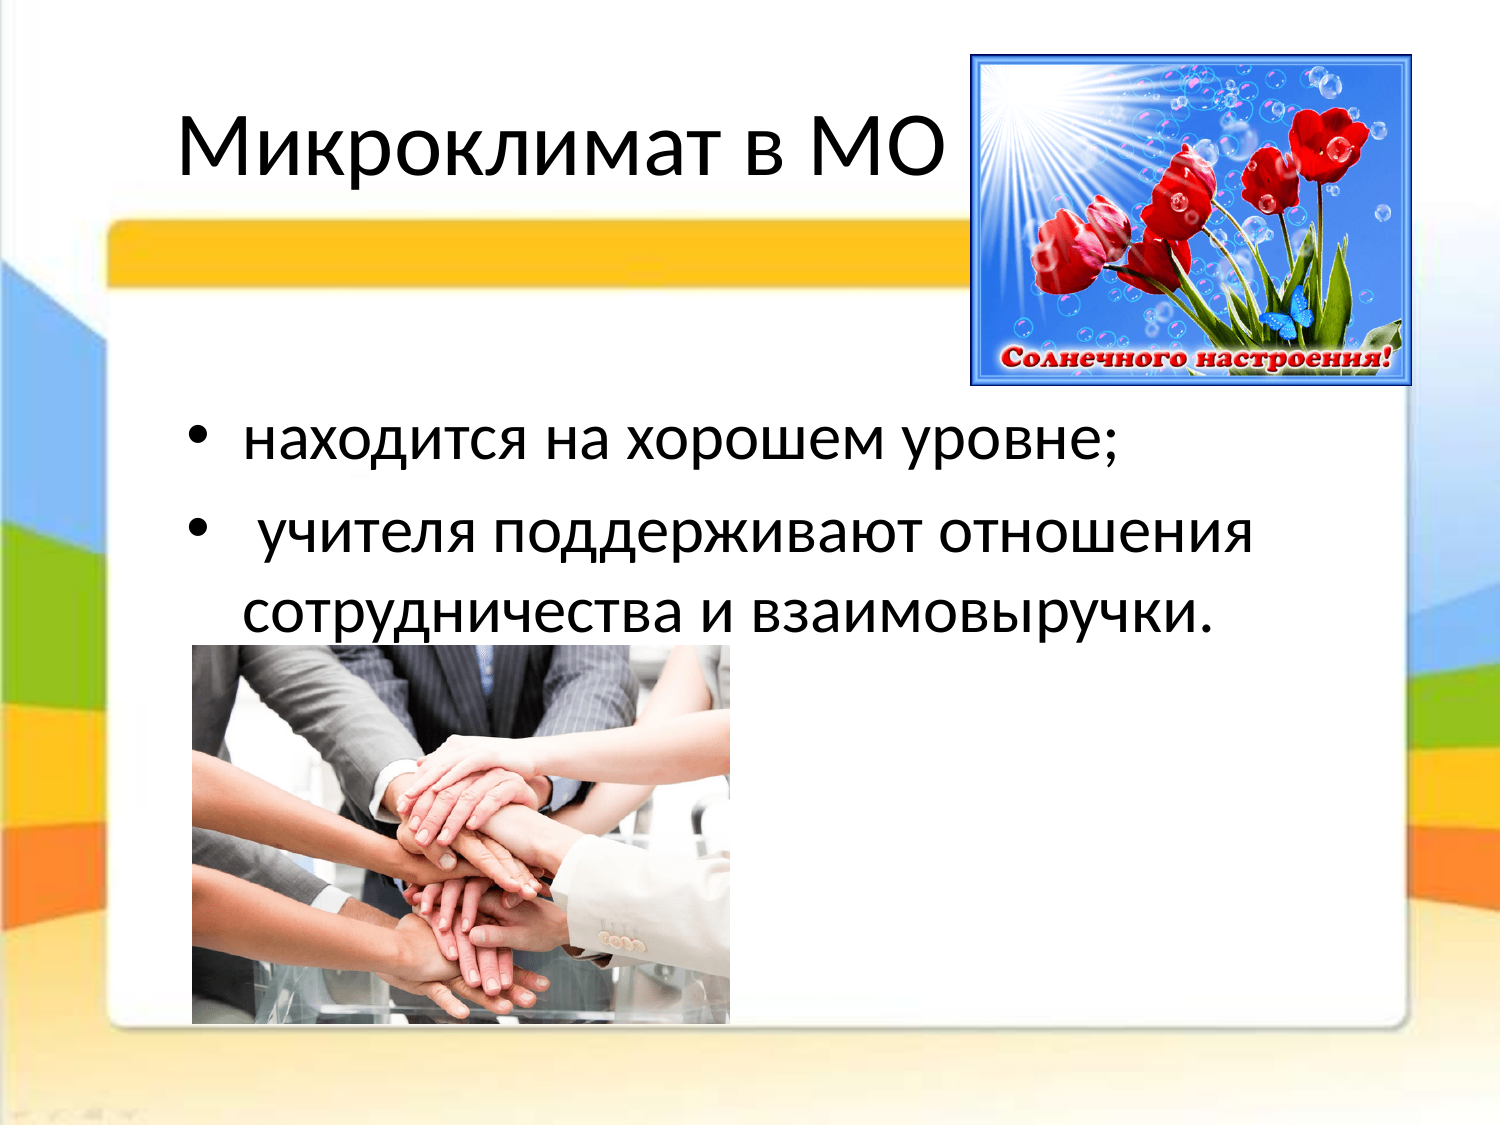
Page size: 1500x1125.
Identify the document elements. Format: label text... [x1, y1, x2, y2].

title Микроклимат в МО [75, 45, 1069, 233]
list находится на хорошем уровне; учителя поддерживают отношения сотрудничества и взаимовыручки. [171, 385, 1306, 1005]
picture [0, 0, 1500, 1125]
